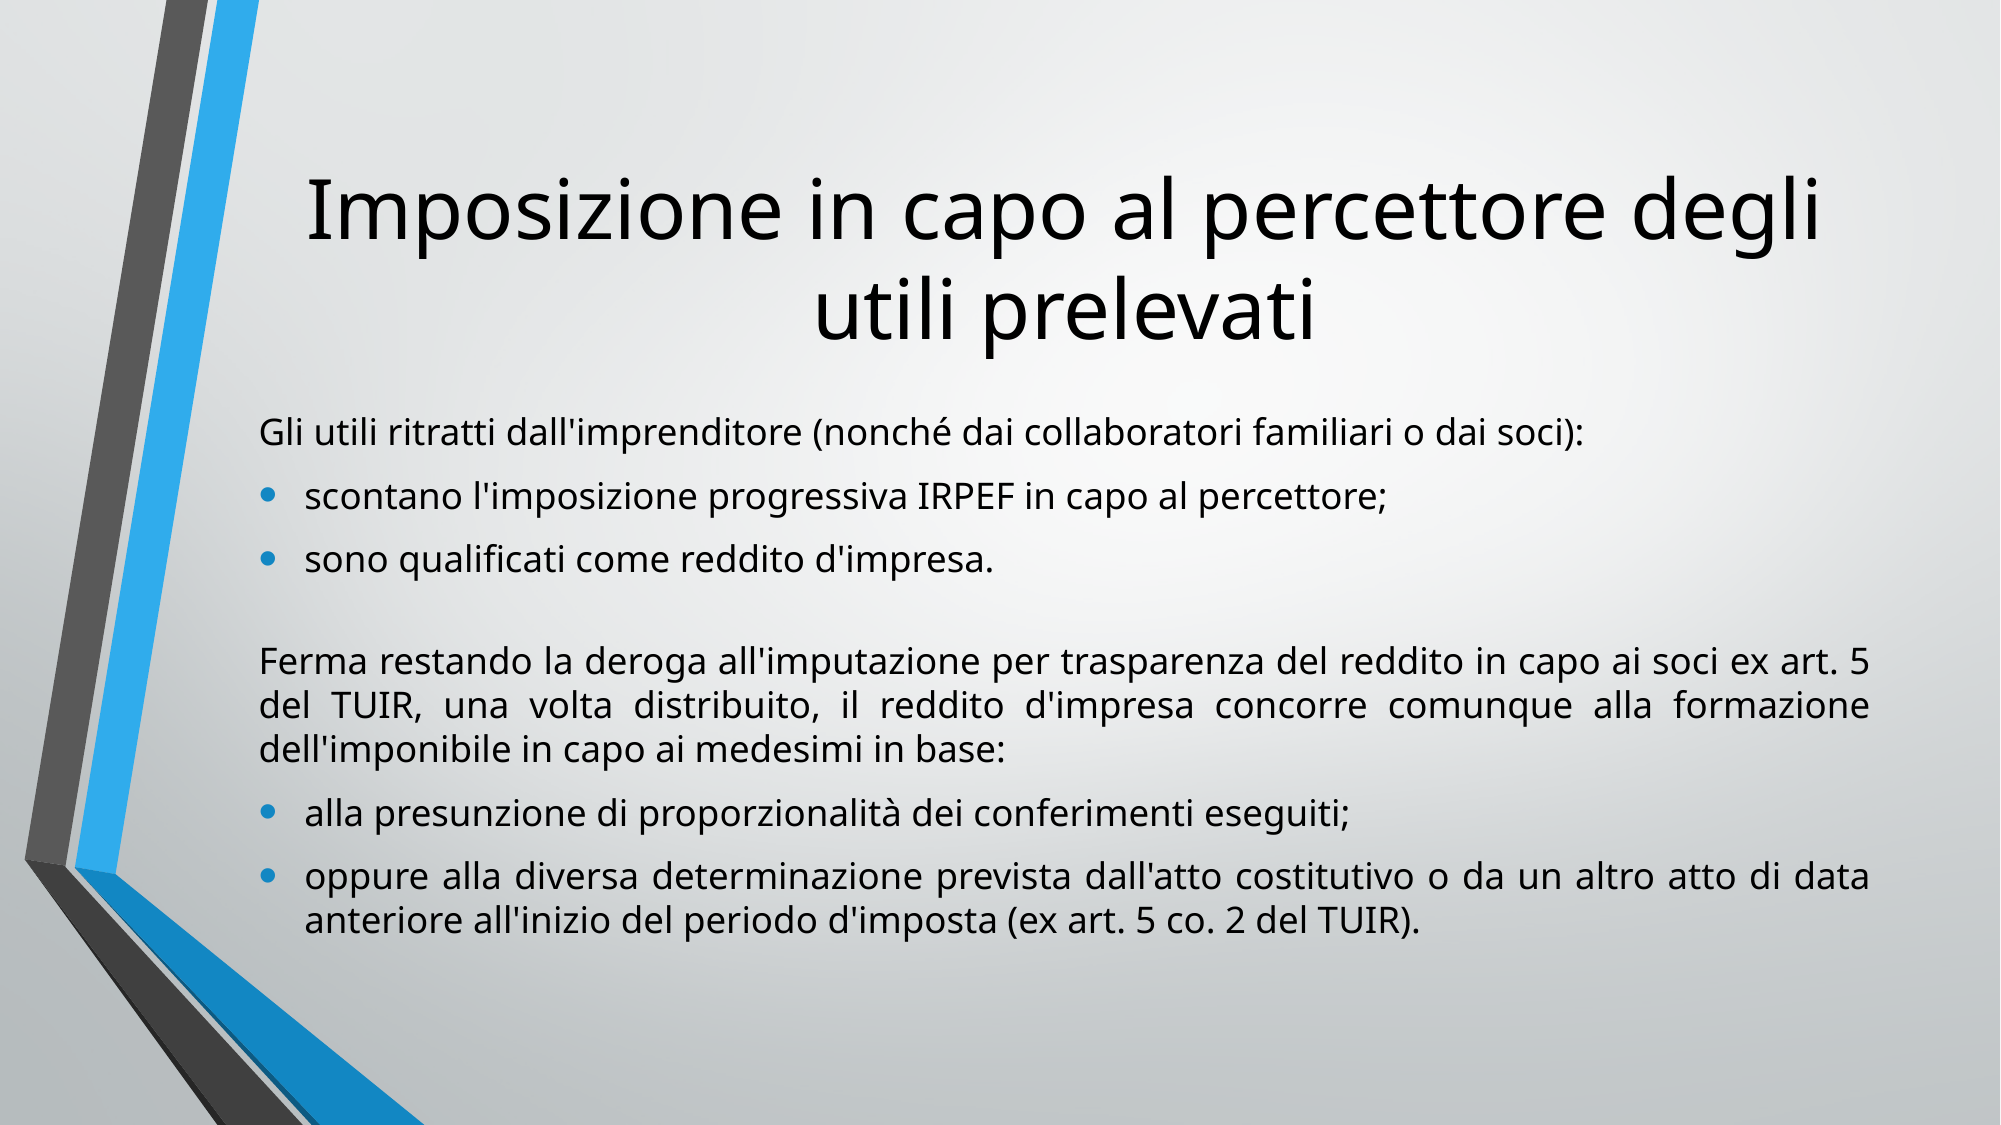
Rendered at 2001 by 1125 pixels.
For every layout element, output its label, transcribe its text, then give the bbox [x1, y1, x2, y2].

list Gli utili ritratti dall'imprenditore (nonché dai collaboratori familiari o dai soci): scontano l'imposizione progressiva IRPEF in capo al percettore; sono qualificati come reddito d'impresa. Ferma restando la deroga all'imputazione per trasparenza del reddito in capo ai soci ex art. 5 del TUIR, una volta distribuito, il reddito d'impresa concorre comunque alla formazione dell'imponibile in capo ai medesimi in base: alla presunzione di proporzionalità dei conferimenti eseguiti; oppure alla diversa determinazione prevista dall'atto costitutivo o da un altro atto di data anteriore all'inizio del periodo d'imposta (ex art. 5 co. 2 del TUIR). [243, 399, 1887, 950]
title Imposizione in capo al percettore degli utili prelevati [243, 112, 1887, 399]
